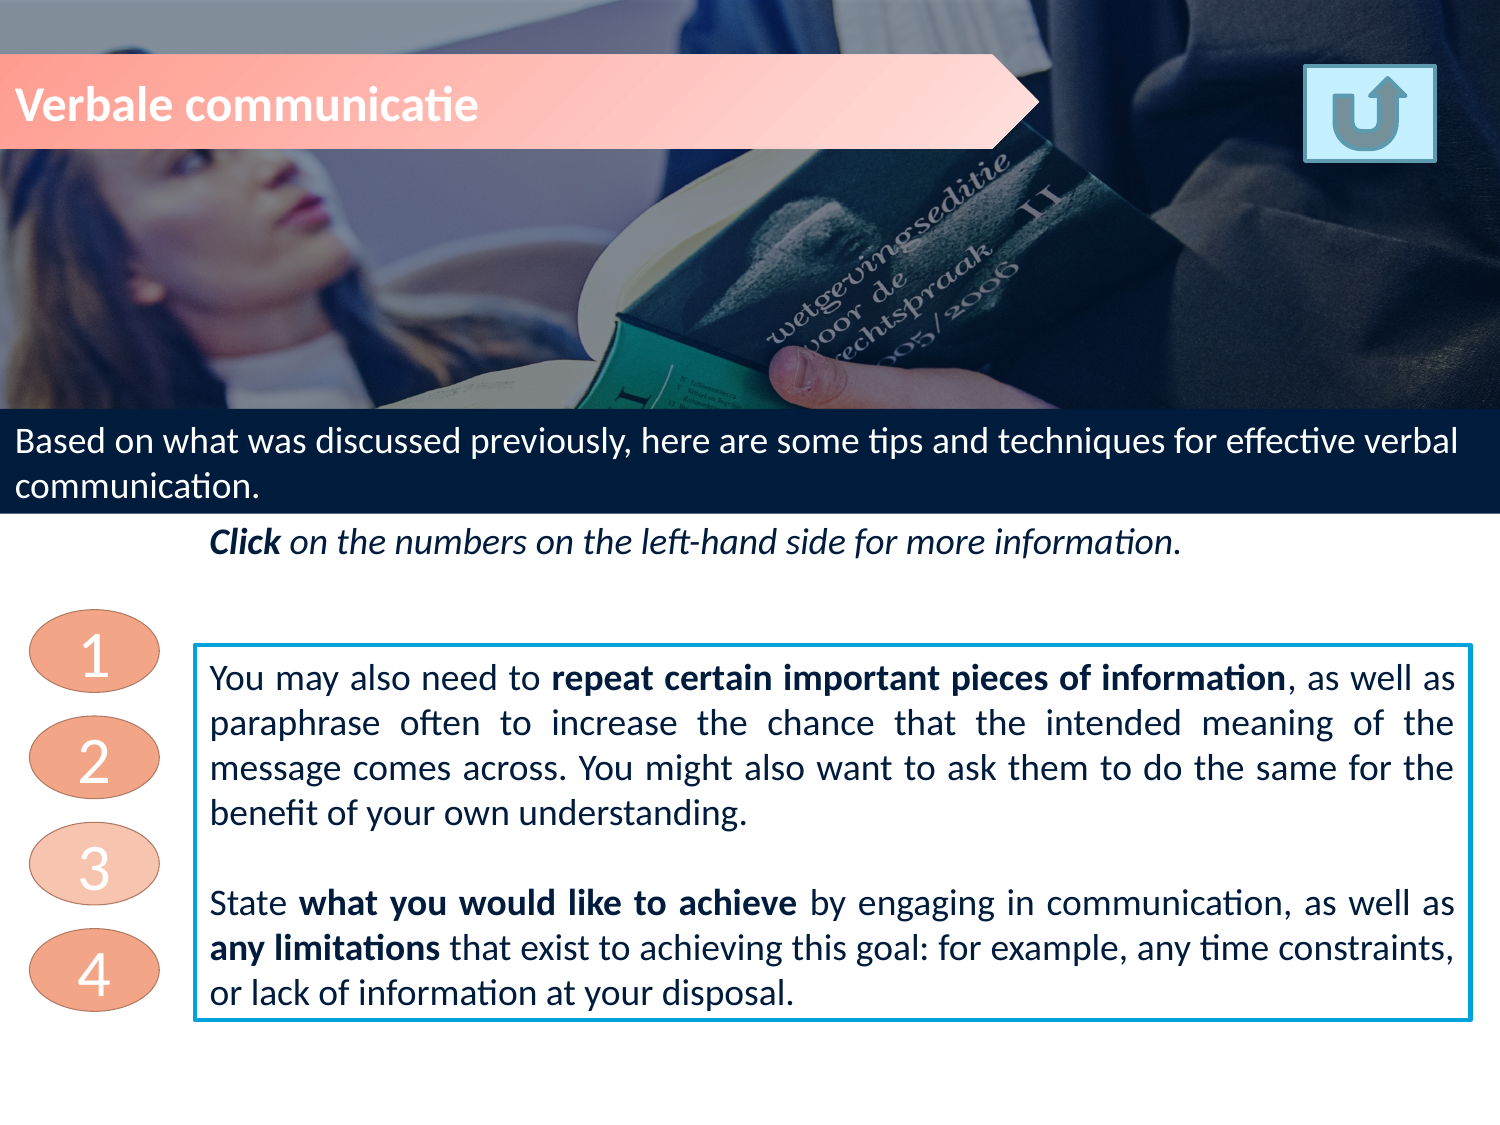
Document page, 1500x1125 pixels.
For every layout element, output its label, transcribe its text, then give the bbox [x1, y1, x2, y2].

text_box Click on the numbers on the left-hand side for more information. [194, 514, 1435, 570]
text_box You may also need to repeat certain important pieces of information, as well as paraphrase often to increase the chance that the intended meaning of the message comes across. You might also want to ask them to do the same for the benefit of your own understanding. State what you would like to achieve by engaging in communication, as well as any limitations that exist to achieving this goal: for example, any time constraints, or lack of information at your disposal. [193, 643, 1473, 1022]
text_box 1 [27, 607, 162, 695]
text_box 2 [27, 713, 162, 801]
text_box 4 [27, 926, 162, 1014]
text_box 3 [27, 820, 162, 908]
text_box [183, 515, 1489, 1090]
picture [0, 0, 1500, 506]
